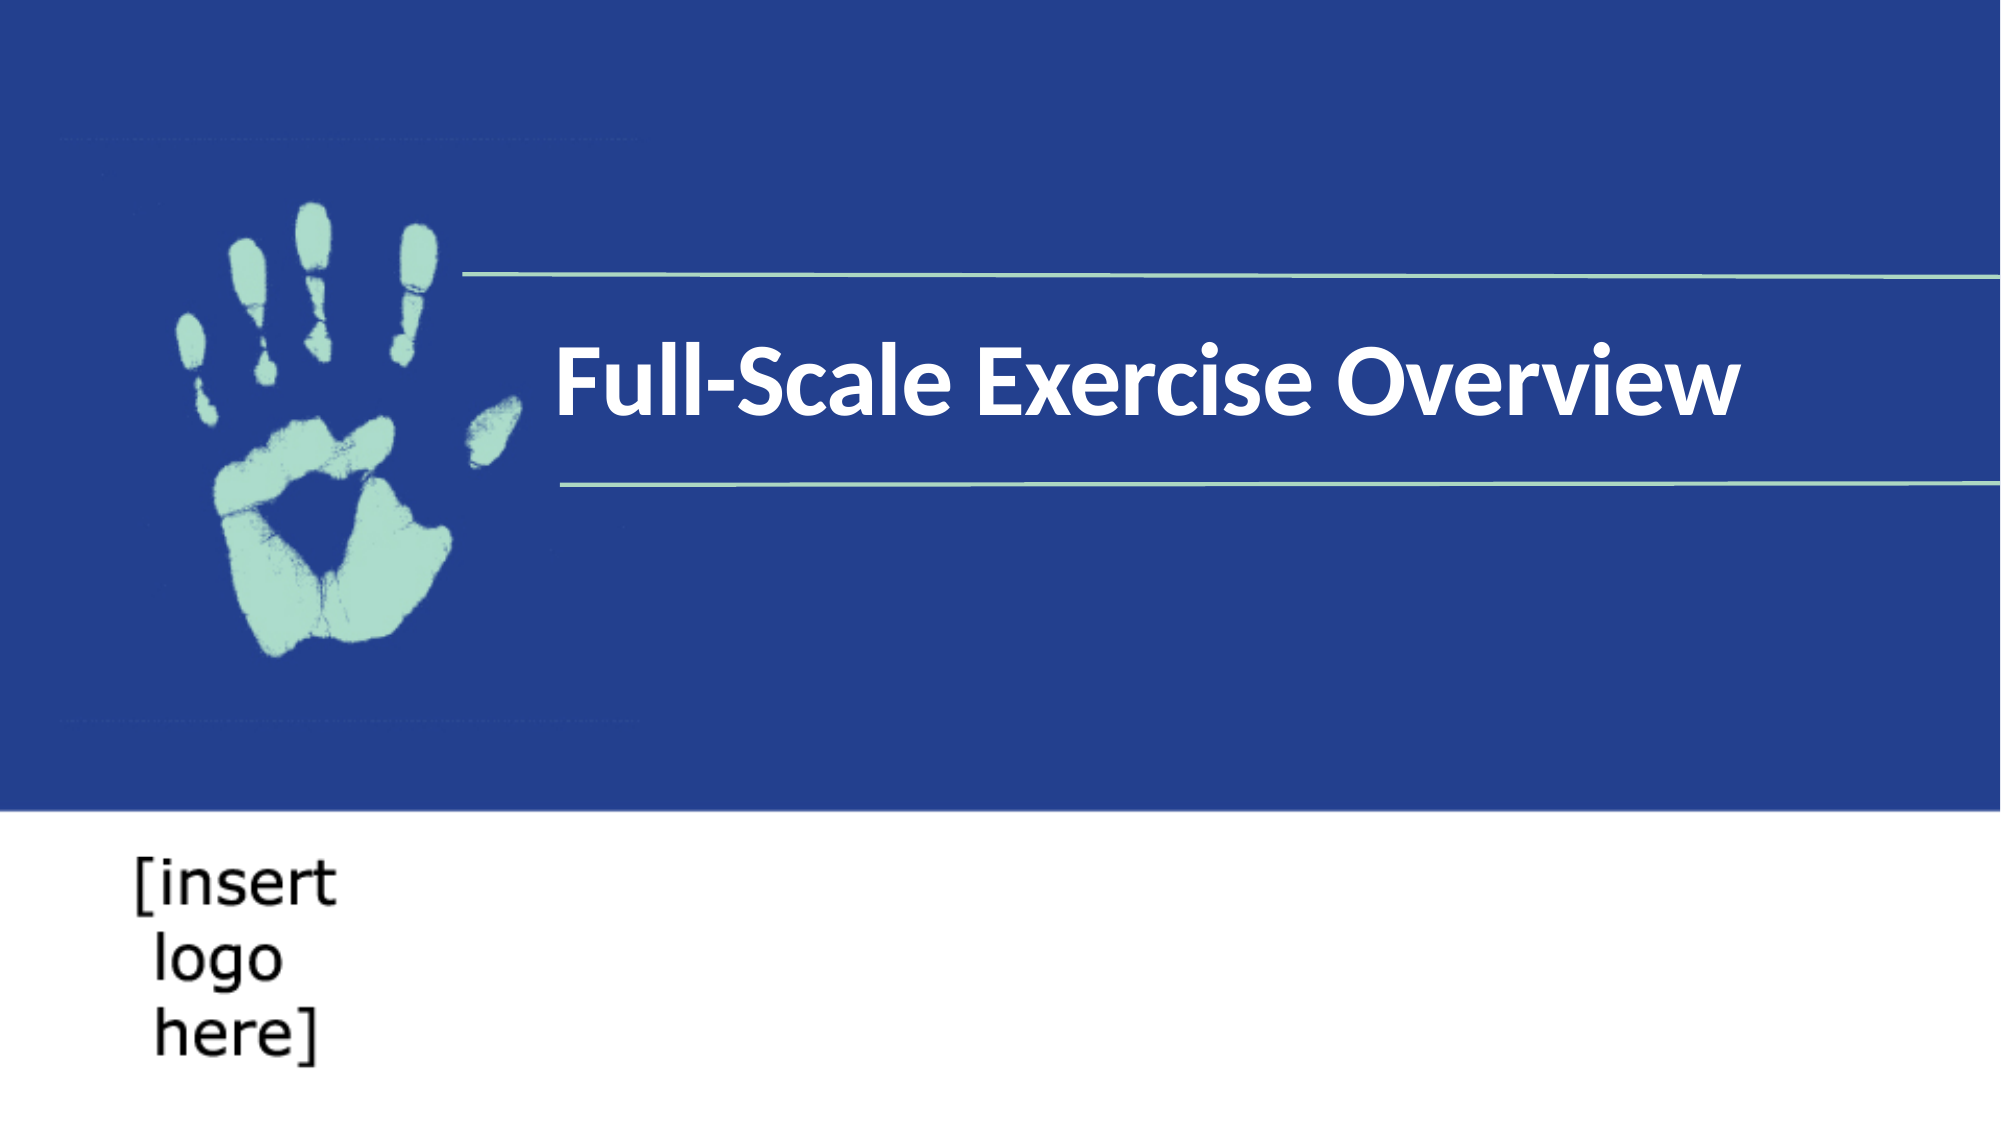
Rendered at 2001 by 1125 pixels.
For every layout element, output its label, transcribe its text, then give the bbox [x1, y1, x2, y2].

picture [0, 0, 2001, 1125]
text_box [559, 482, 2000, 486]
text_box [461, 273, 2000, 278]
text_box Full-Scale Exercise Overview [539, 301, 1957, 437]
